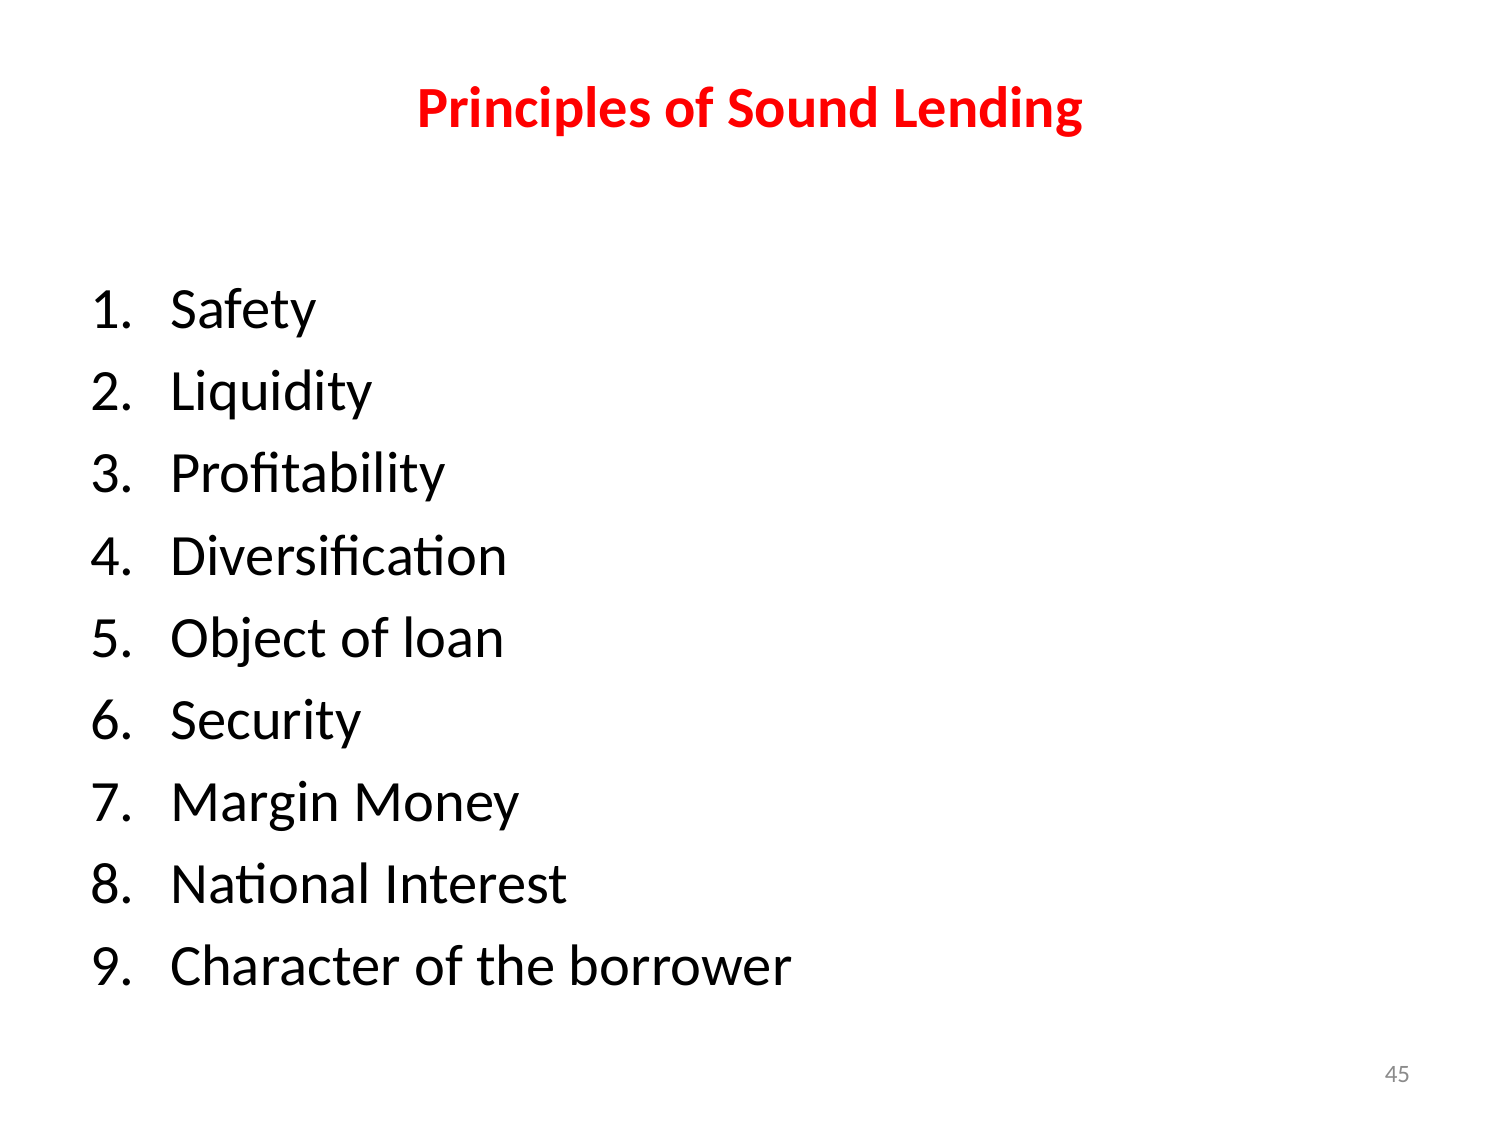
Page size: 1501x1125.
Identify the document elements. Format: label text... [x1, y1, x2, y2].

slide_number 45 [1075, 1042, 1426, 1103]
list Safety Liquidity Profitability Diversification Object of loan Security Margin Money National Interest Character of the borrower [75, 262, 1426, 1005]
title Principles of Sound Lending [75, 45, 1426, 233]
